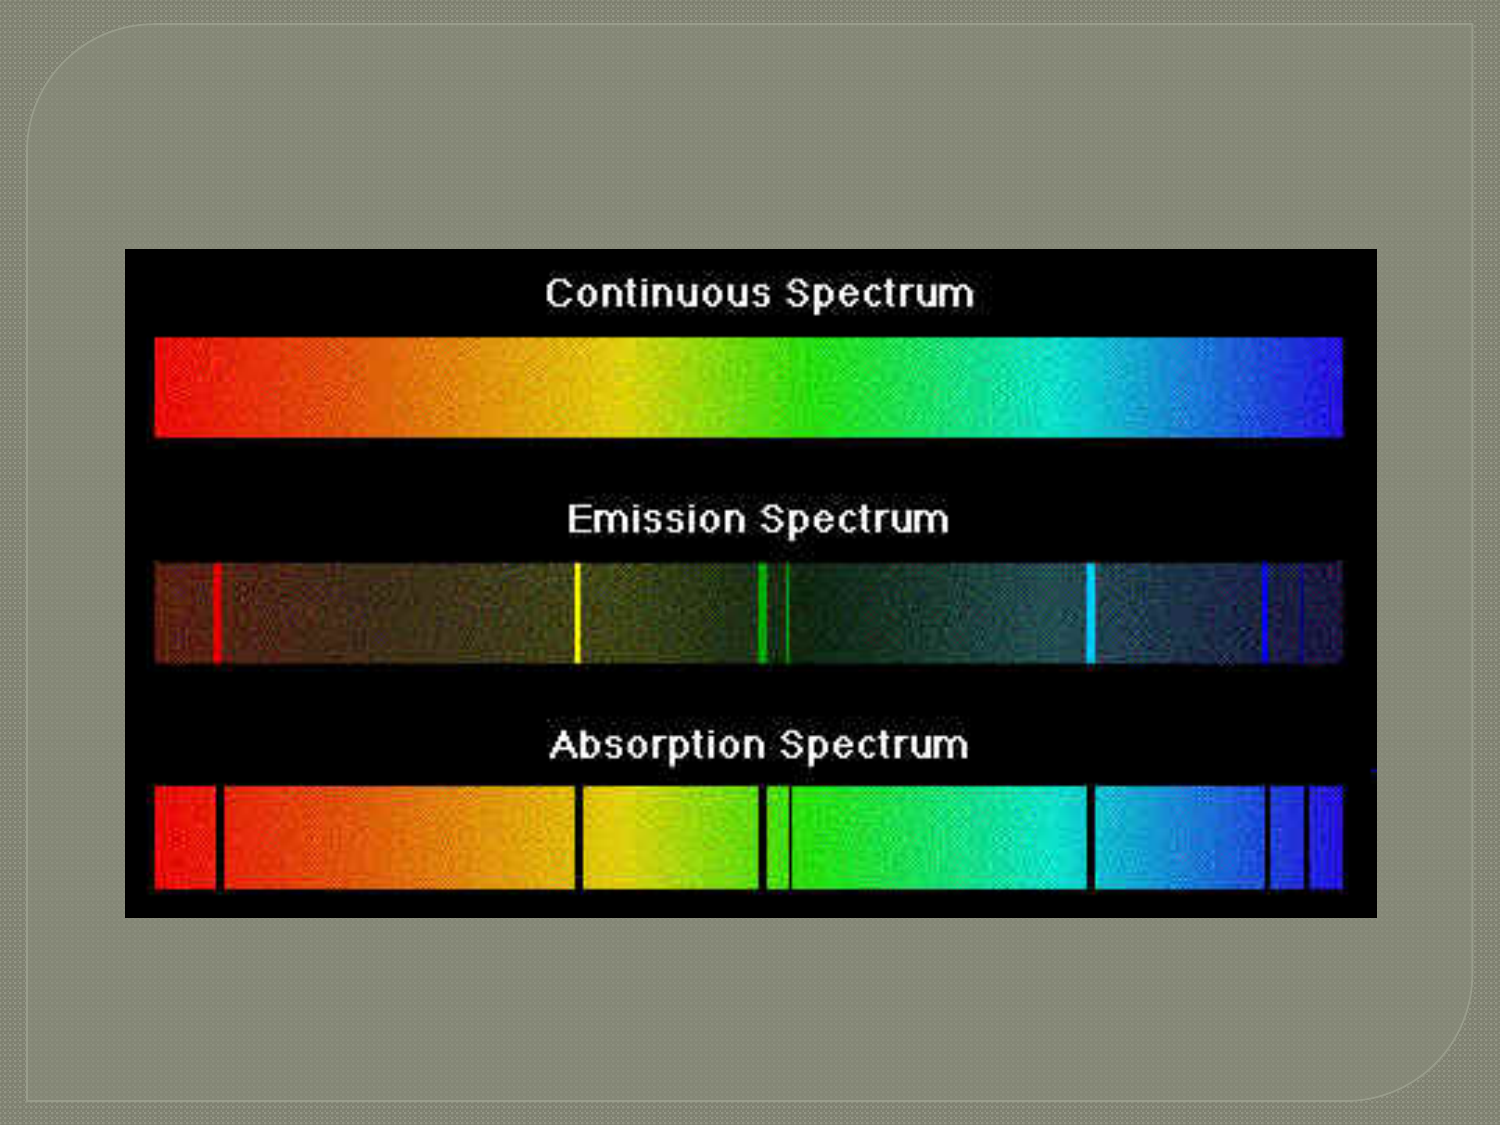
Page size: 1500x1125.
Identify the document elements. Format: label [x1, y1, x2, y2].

picture [124, 249, 1377, 918]
